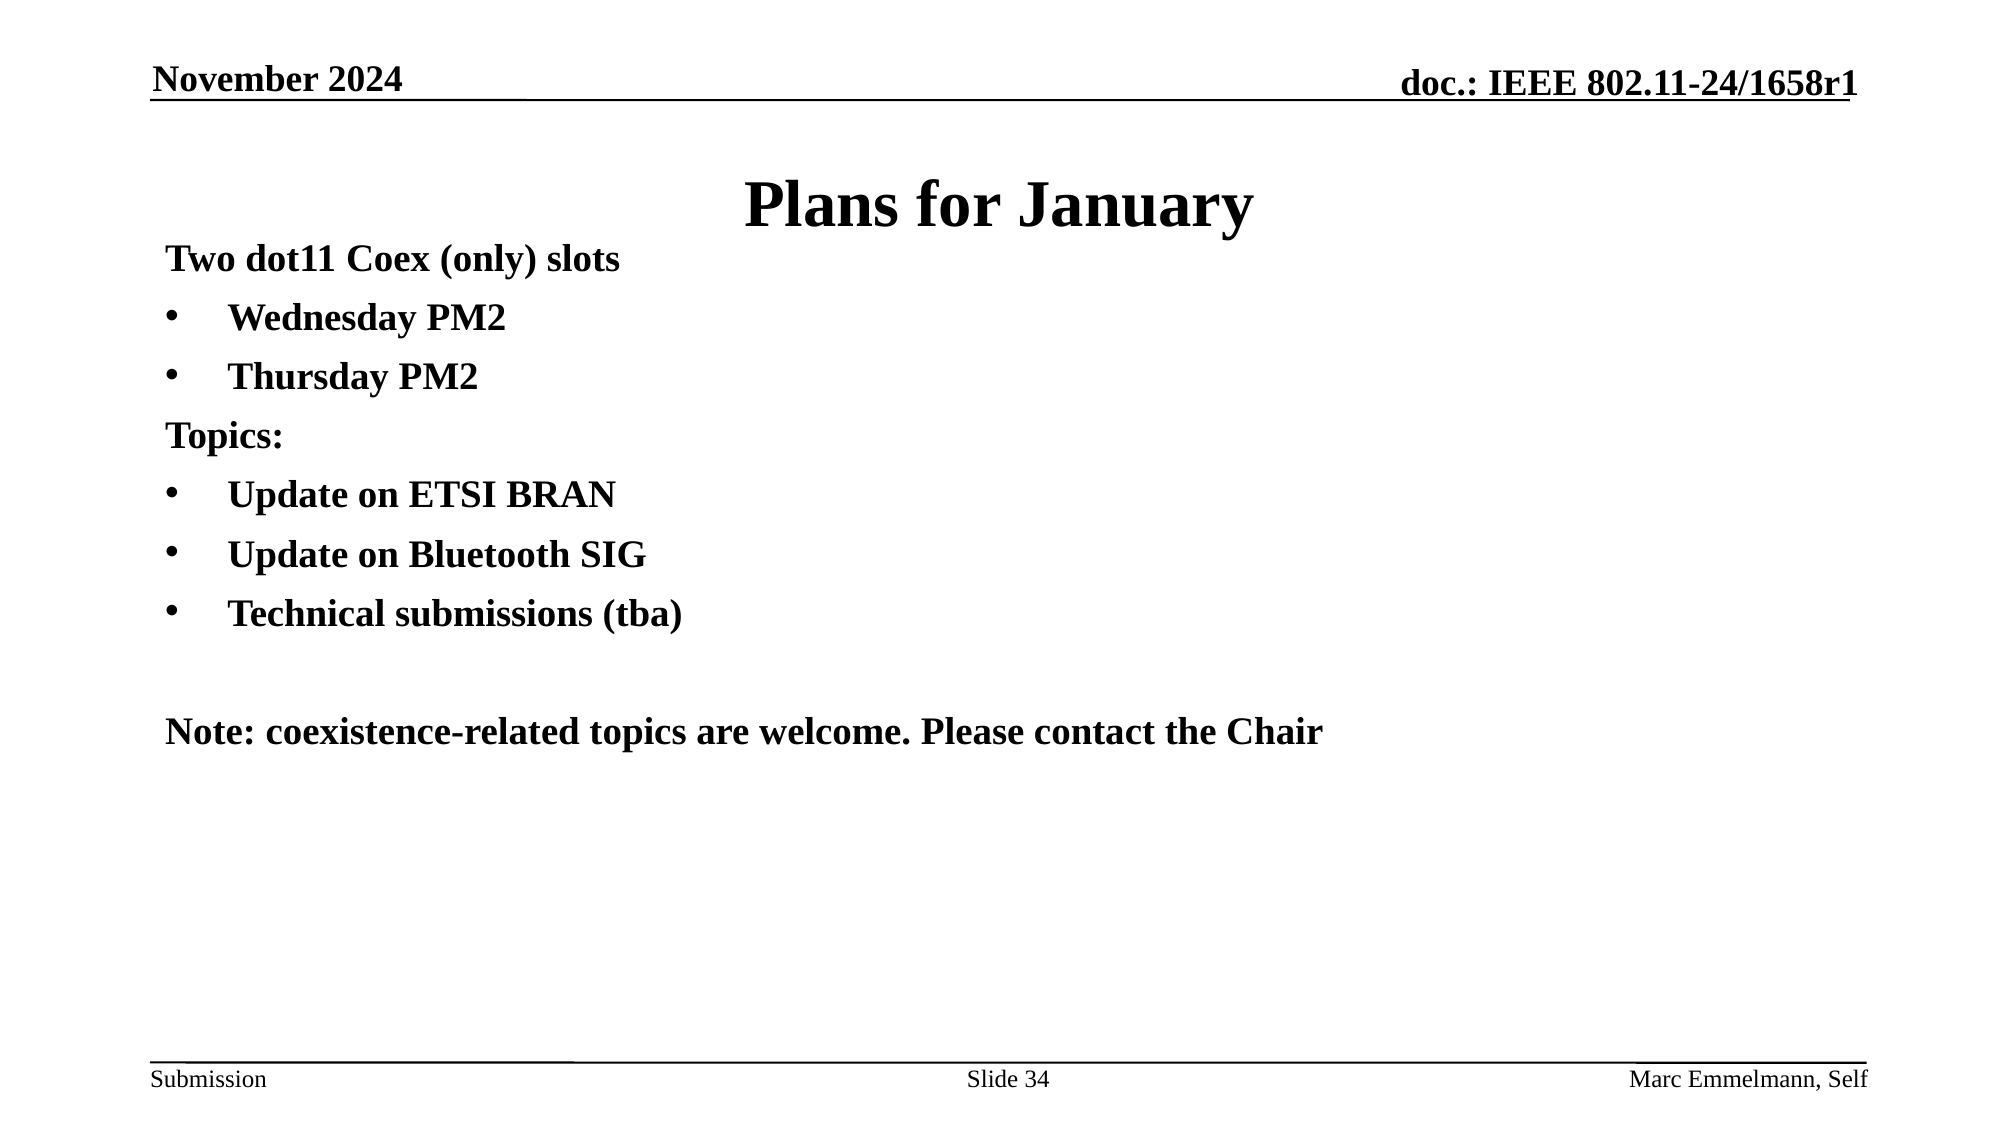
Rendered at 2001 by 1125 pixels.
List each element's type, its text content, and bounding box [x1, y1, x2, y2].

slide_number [152, 54, 563, 100]
slide_number Slide 34 [950, 1061, 1067, 1123]
footer Marc Emmelmann, Self [1171, 1061, 1869, 1093]
title Plans for January [149, 112, 1850, 224]
list Two dot11 Coex (only) slots Wednesday PM2 Thursday PM2 Topics: Update on ETSI BRAN Update on Bluetooth SIG Technical submissions (tba) Note: coexistence-related topics are welcome. Please contact the Chair [149, 224, 1850, 901]
